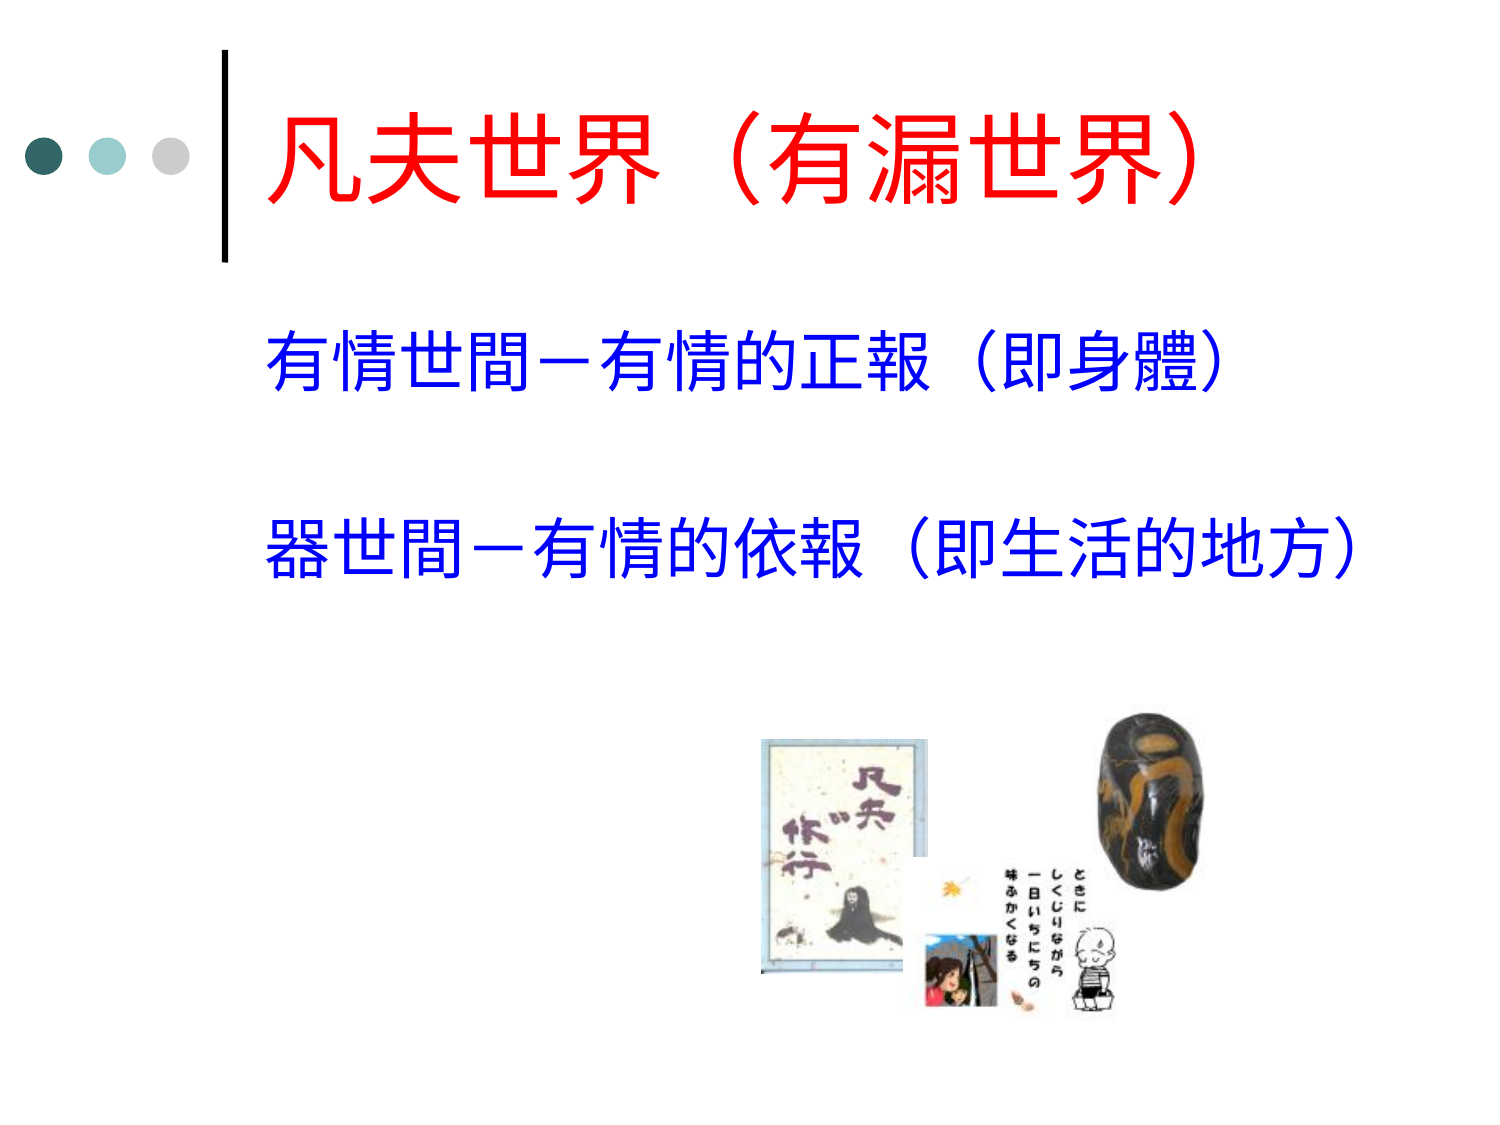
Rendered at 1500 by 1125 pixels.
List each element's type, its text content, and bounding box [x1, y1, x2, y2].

picture [761, 703, 1223, 1021]
title 凡夫世界（有漏世界） [249, 31, 1400, 282]
list 有情世間－有情的正報（即身體） 器世間－有情的依報（即生活的地方） [249, 312, 1500, 988]
